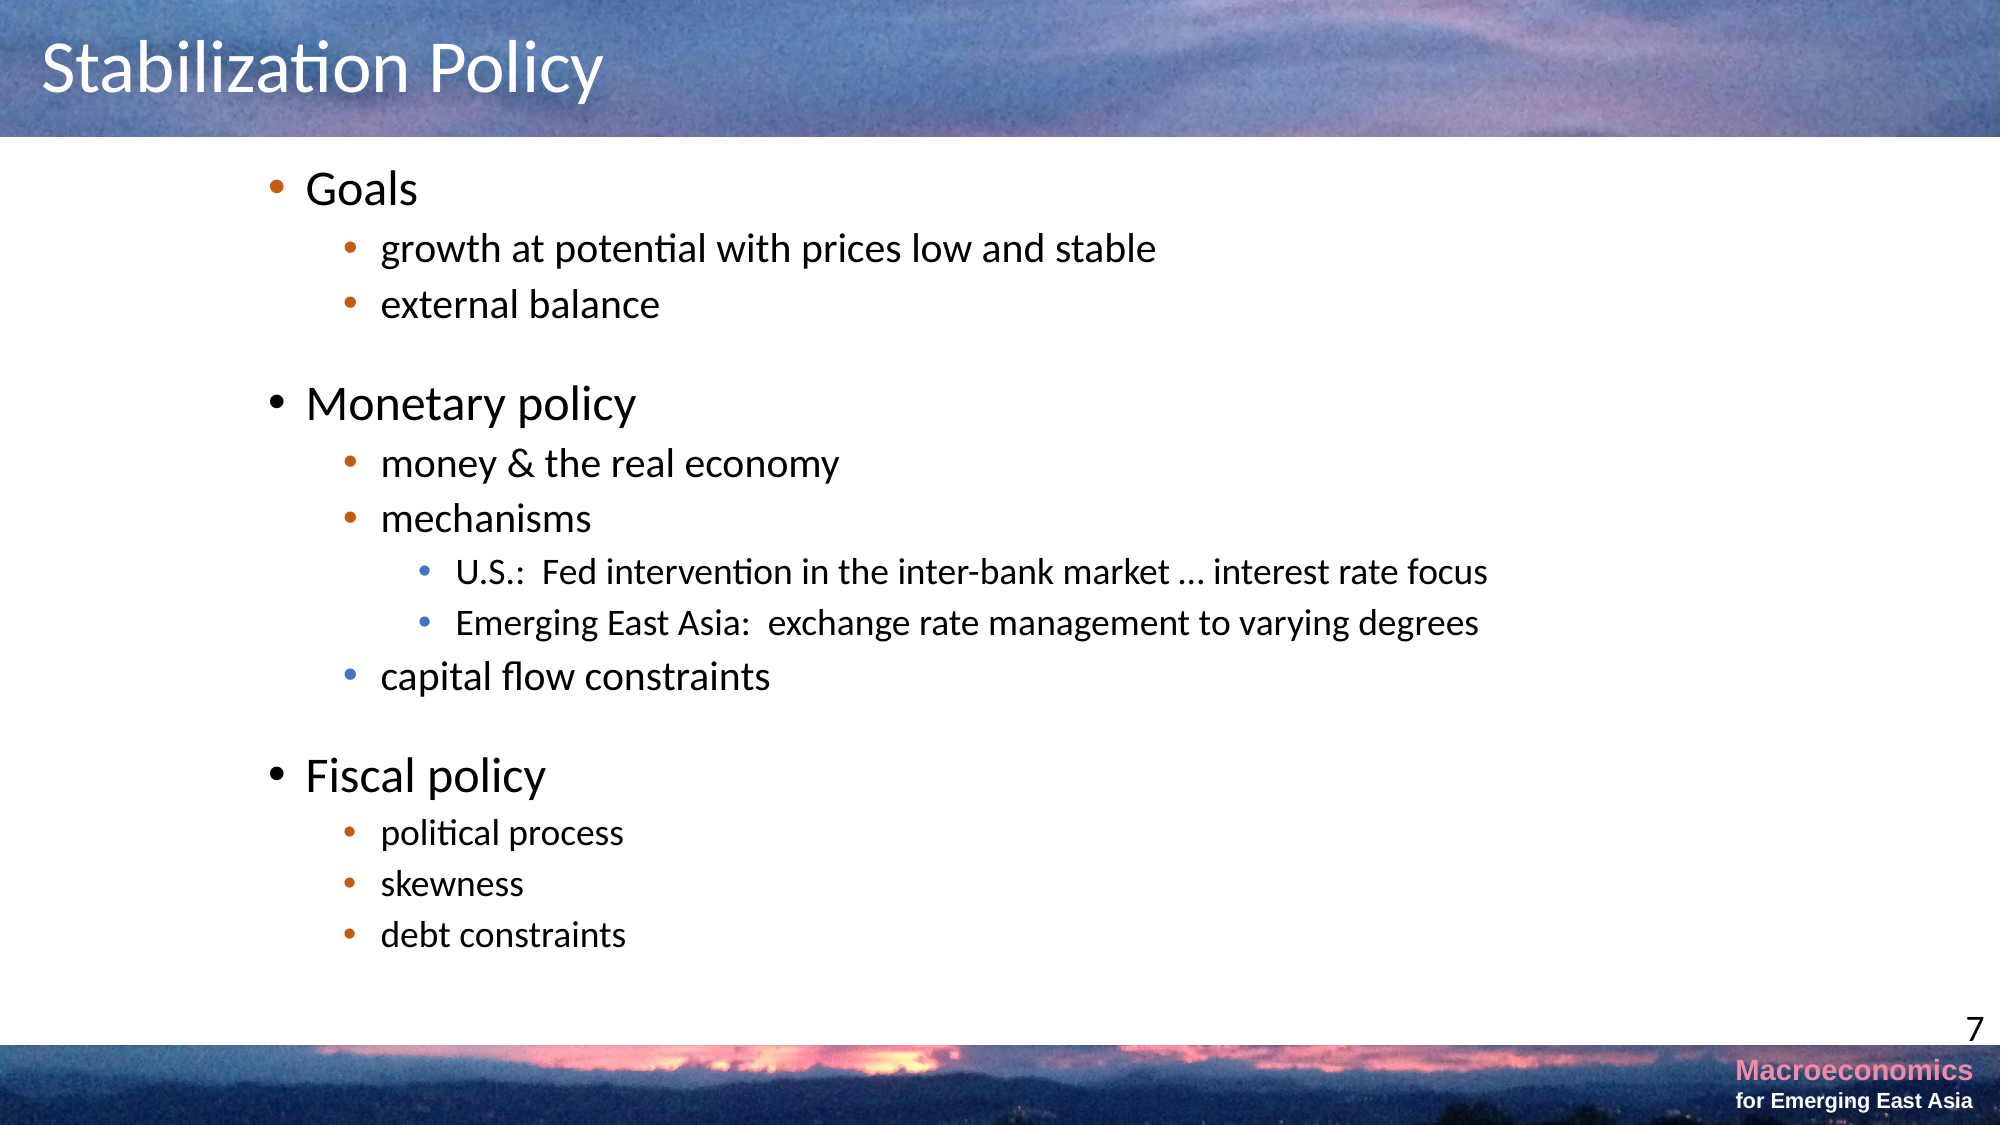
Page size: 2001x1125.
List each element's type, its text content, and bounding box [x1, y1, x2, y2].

text_box Goals growth at potential with prices low and stable external balance Monetary policy money & the real economy mechanisms U.S.: Fed intervention in the inter-bank market … interest rate focus Emerging East Asia: exchange rate management to varying degrees capital flow constraints Fiscal policy political process skewness debt constraints [253, 154, 1793, 1027]
text_box 7 [1950, 996, 2000, 1057]
picture [0, 0, 2000, 137]
picture [0, 1045, 2000, 1125]
title Stabilization Policy [26, 29, 1751, 108]
